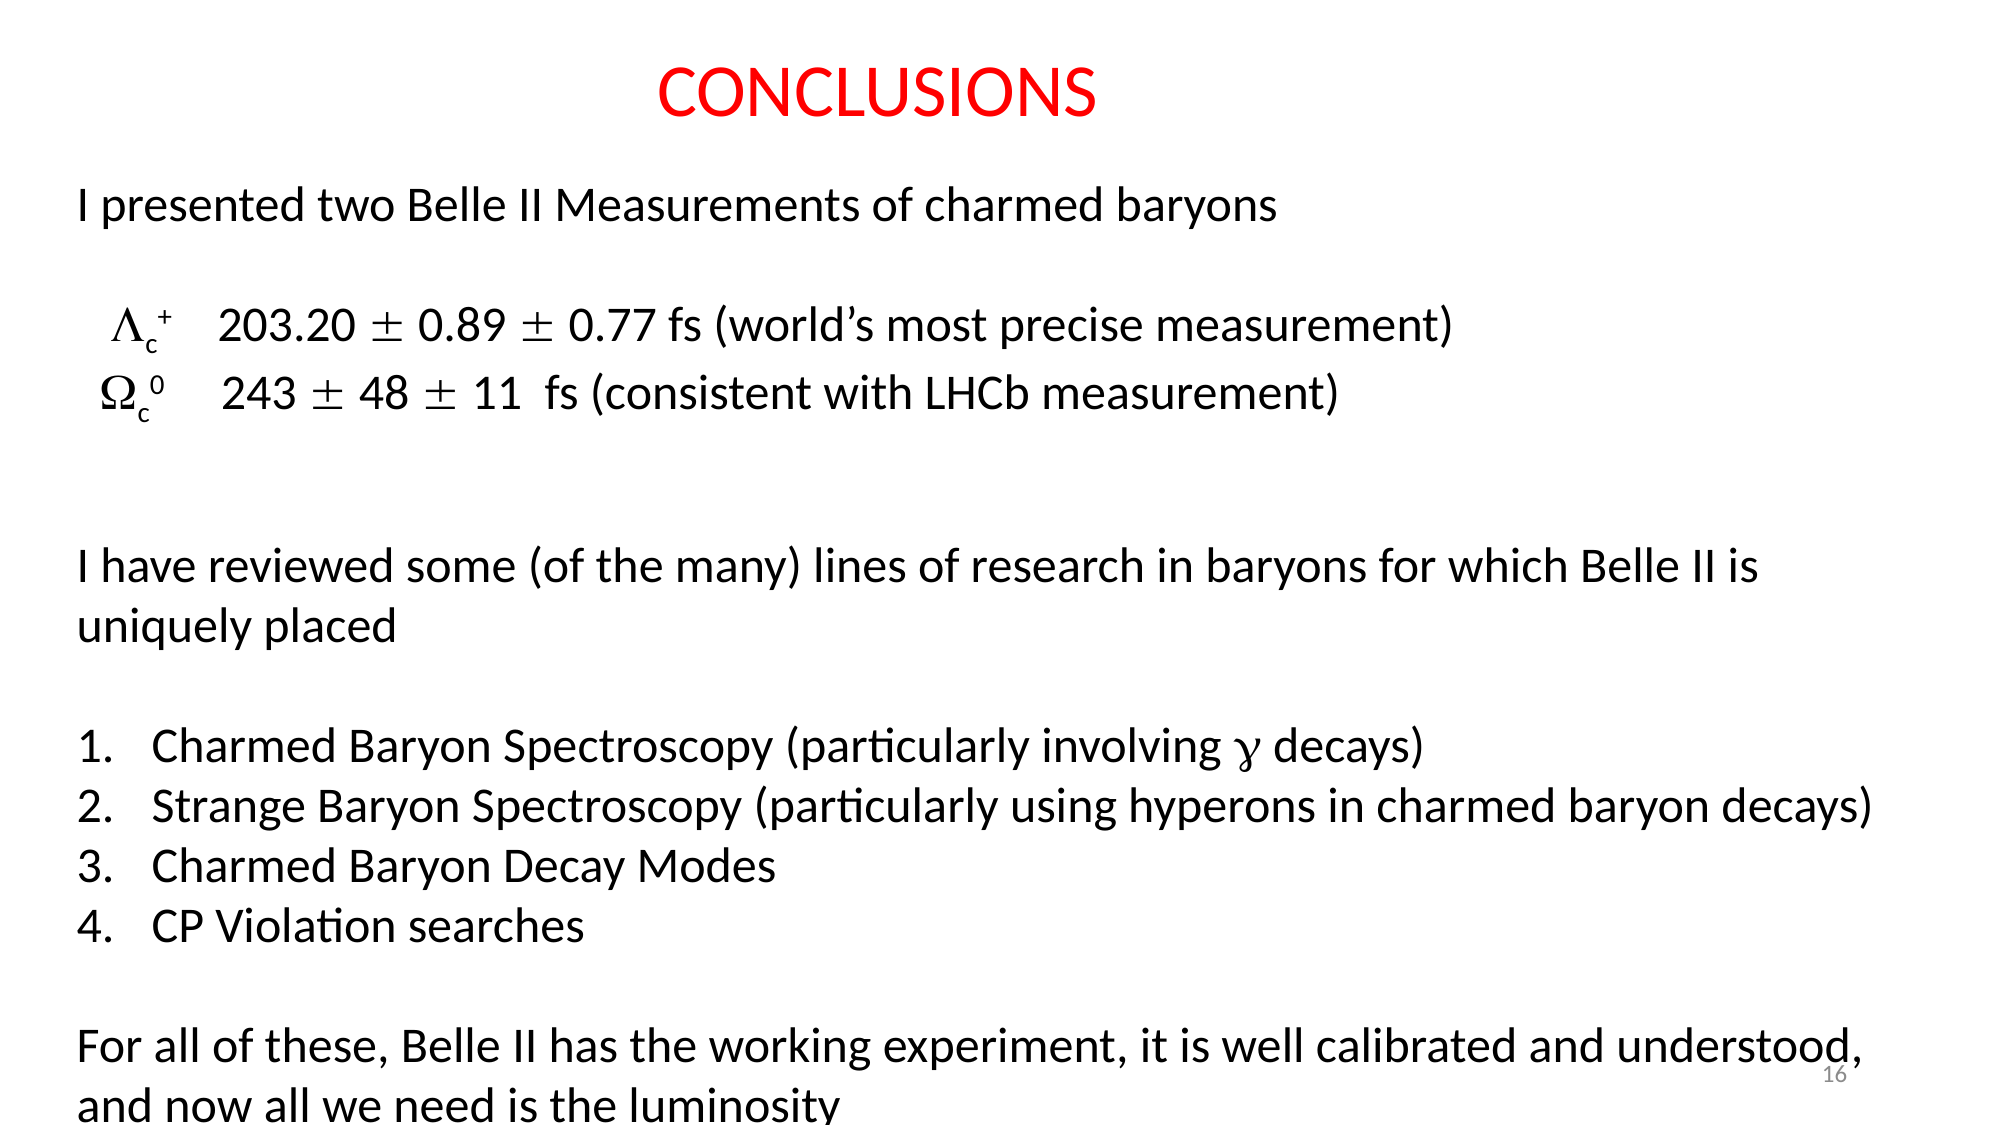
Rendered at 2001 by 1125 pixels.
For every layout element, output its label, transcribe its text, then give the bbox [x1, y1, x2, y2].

text_box CONCLUSIONS [642, 33, 1253, 139]
text_box I presented two Belle II Measurements of charmed baryons c+ 203.20  0.89  0.77 fs (world’s most precise measurement) c0 243  48  11 fs (consistent with LHCb measurement) I have reviewed some (of the many) lines of research in baryons for which Belle II is uniquely placed Charmed Baryon Spectroscopy (particularly involving  decays) Strange Baryon Spectroscopy (particularly using hyperons in charmed baryon decays) Charmed Baryon Decay Modes CP Violation searches For all of these, Belle II has the working experiment, it is well calibrated and understood, and now all we need is the luminosity [61, 163, 1938, 1125]
